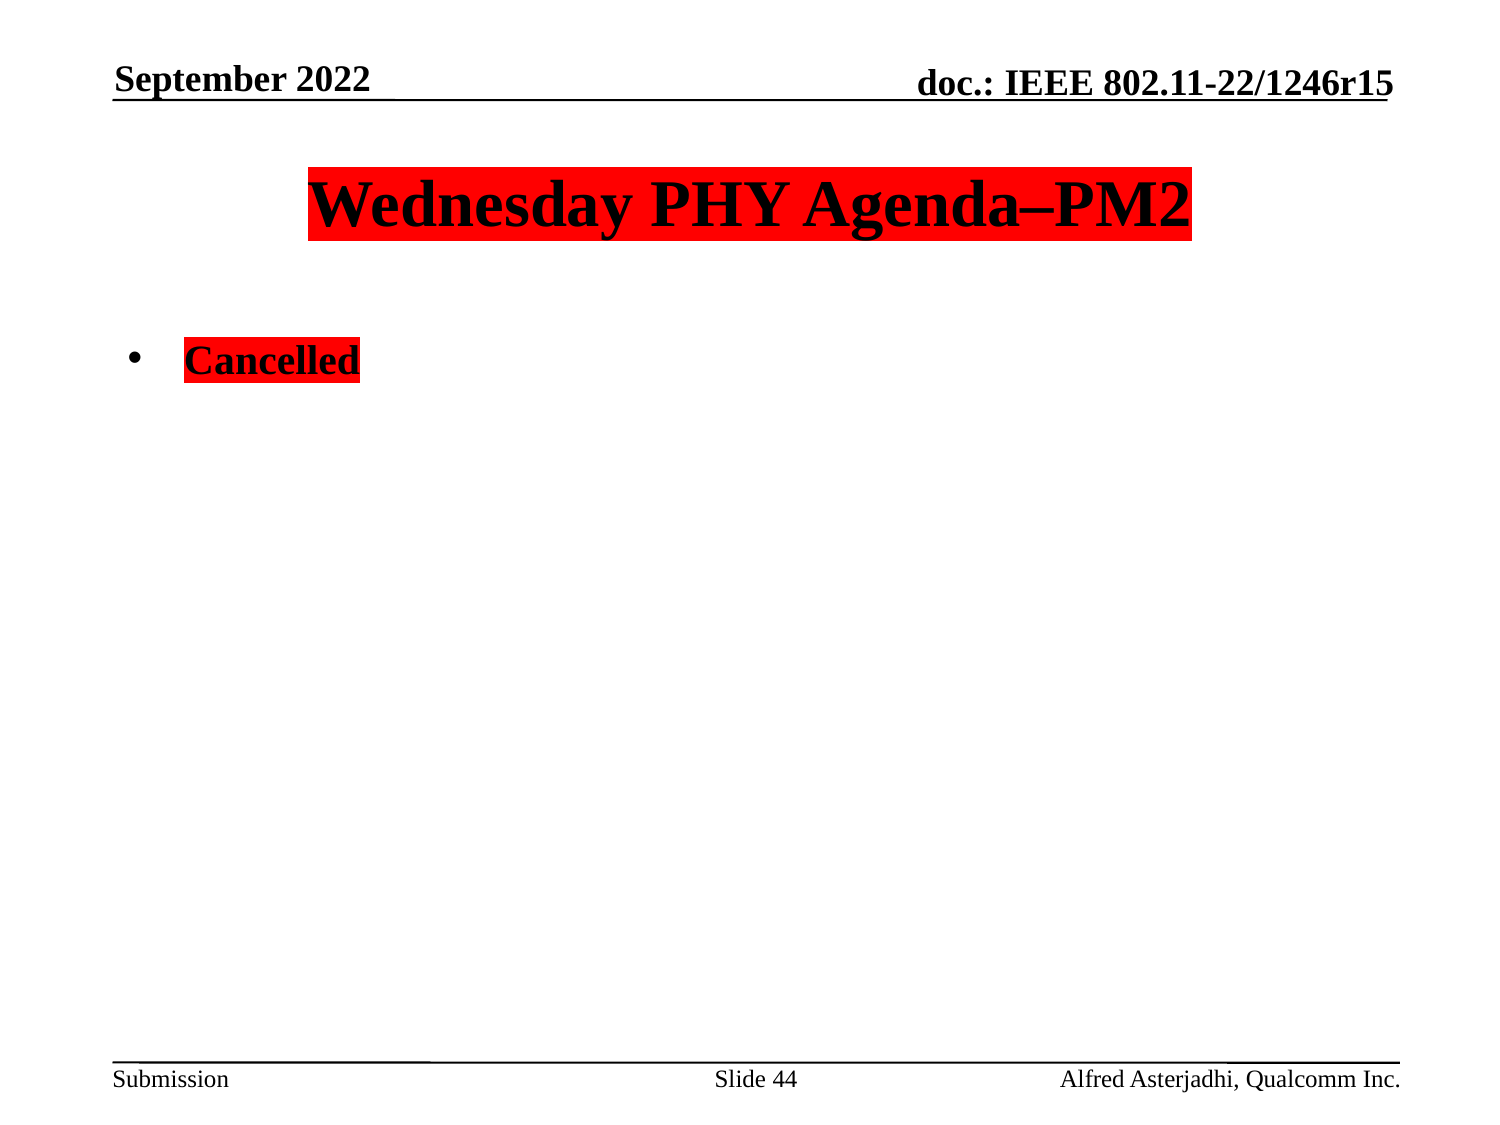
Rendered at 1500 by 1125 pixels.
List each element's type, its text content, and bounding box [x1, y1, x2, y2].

footer Alfred Asterjadhi, Qualcomm Inc. [878, 1061, 1402, 1093]
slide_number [114, 54, 423, 100]
list Cancelled [112, 324, 1388, 1000]
title Wednesday PHY Agenda–PM2 [112, 112, 1388, 288]
slide_number Slide 44 [712, 1061, 800, 1123]
